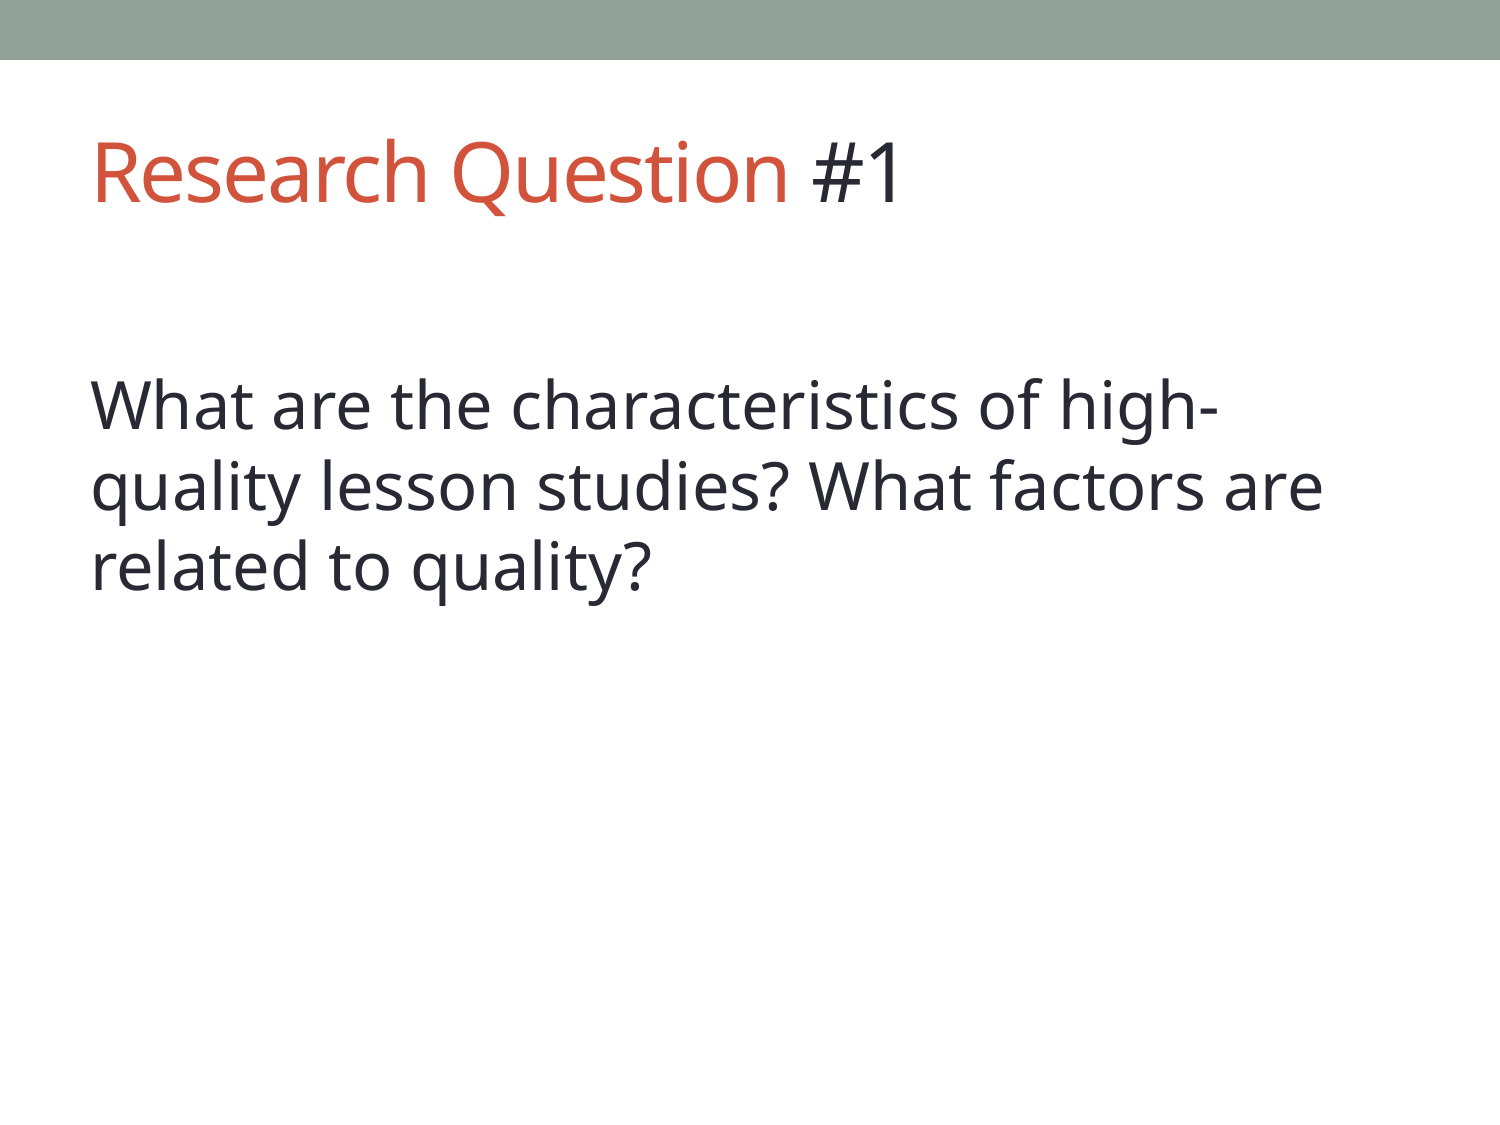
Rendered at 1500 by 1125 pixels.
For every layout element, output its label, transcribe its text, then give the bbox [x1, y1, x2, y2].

title Research Question #1 [75, 87, 1425, 250]
list What are the characteristics of high-quality lesson studies? What factors are related to quality? [75, 262, 1425, 1063]
